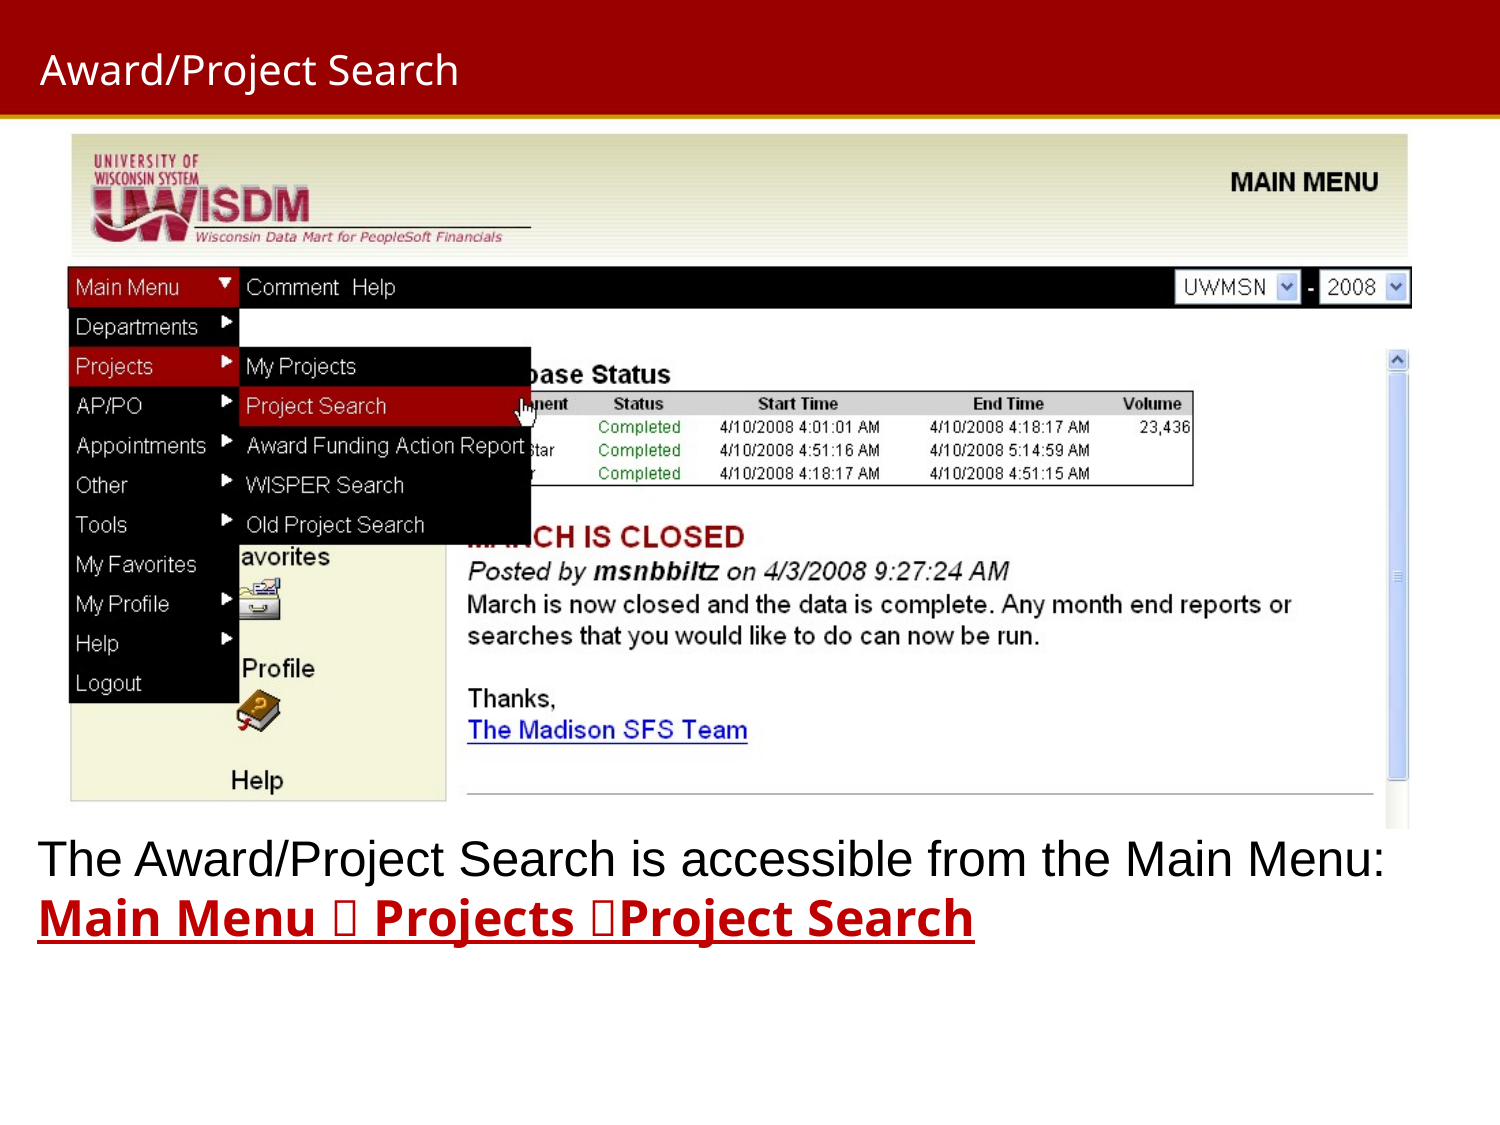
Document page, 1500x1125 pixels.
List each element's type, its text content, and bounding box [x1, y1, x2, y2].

text_box The Award/Project Search is accessible from the Main Menu: Main Menu  Projects Project Search [22, 818, 1413, 954]
picture [0, 0, 1500, 1125]
title Award/Project Search [24, 24, 1150, 113]
